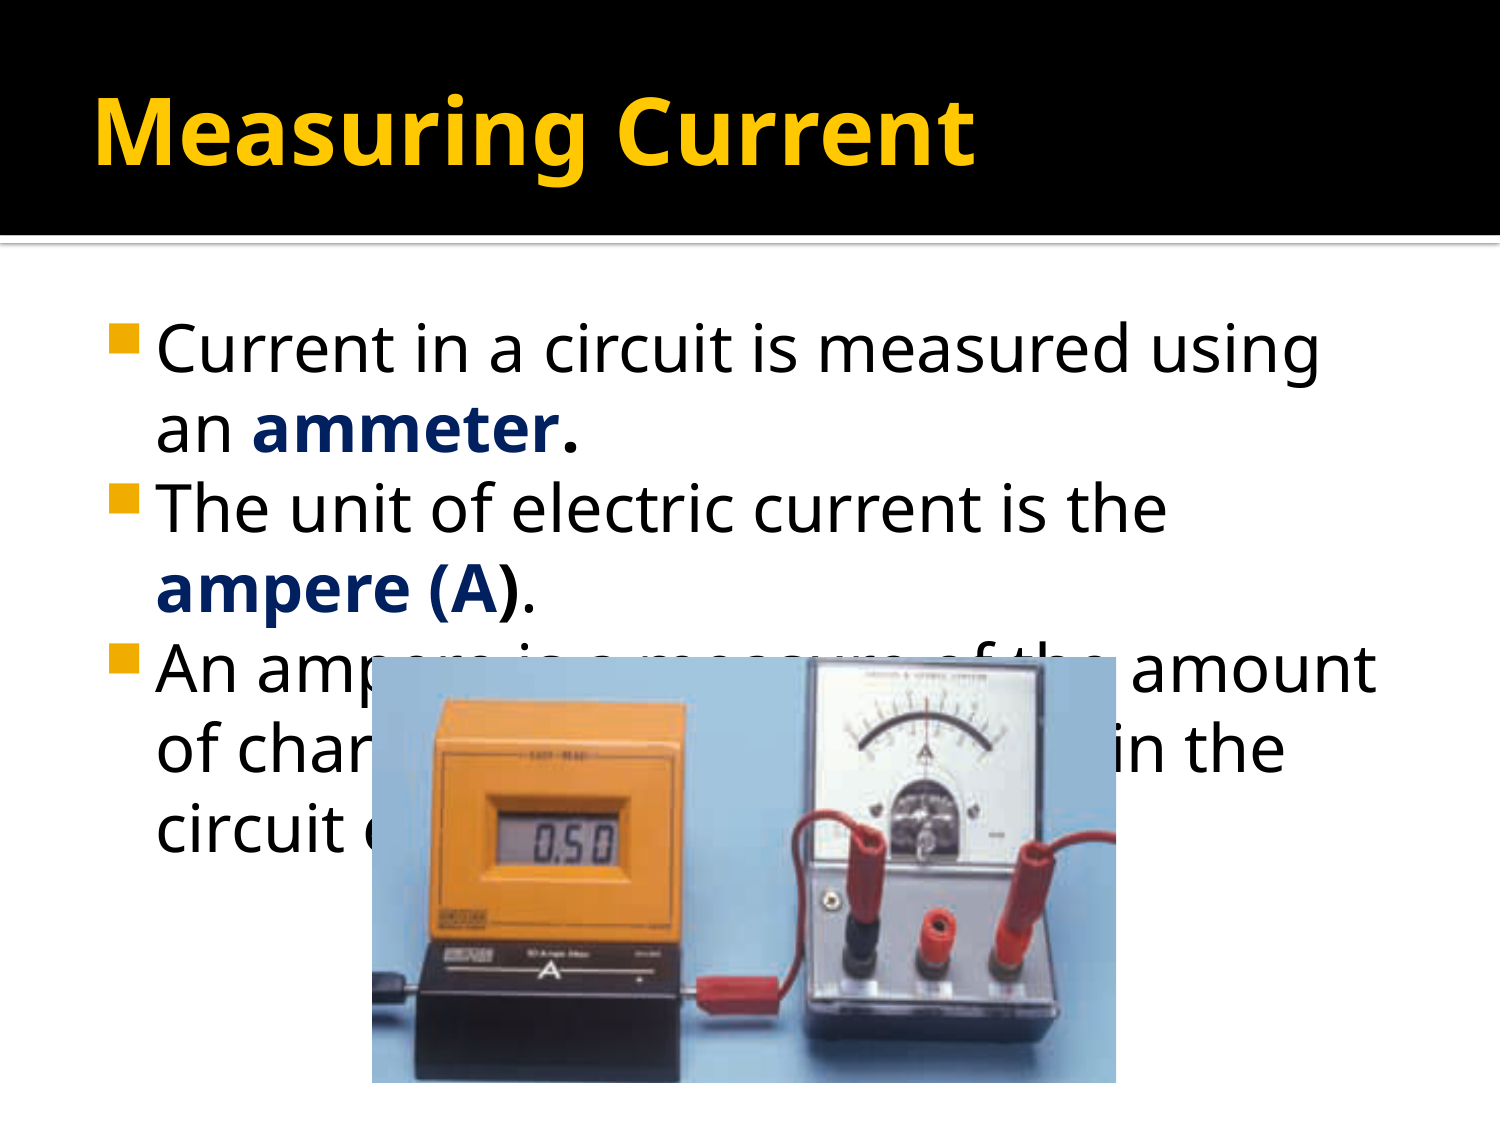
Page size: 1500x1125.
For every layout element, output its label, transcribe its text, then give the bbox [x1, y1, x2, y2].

title Measuring Current [75, 25, 1425, 231]
picture [372, 657, 1117, 1083]
list Current in a circuit is measured using an ammeter. The unit of electric current is the ampere (A). An ampere is a measure of the amount of charge moving past a point in the circuit every second. [74, 290, 1426, 1051]
